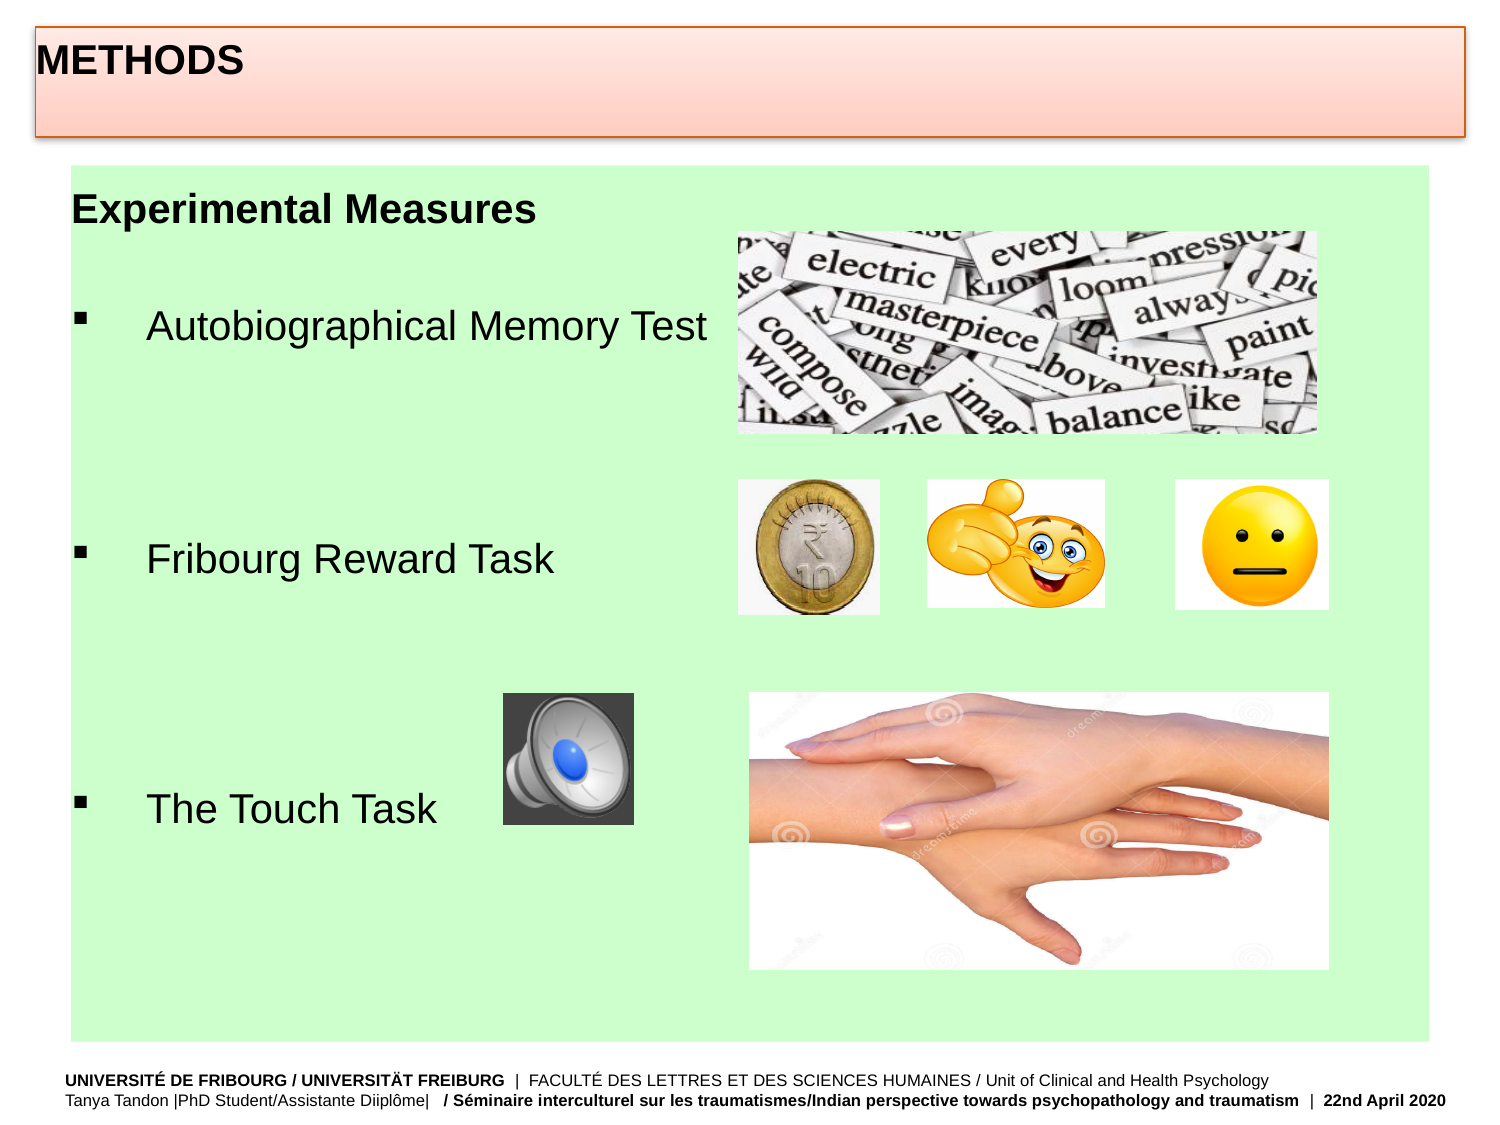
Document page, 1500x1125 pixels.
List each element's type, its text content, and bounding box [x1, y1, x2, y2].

picture [737, 231, 1318, 434]
title Methods [35, 26, 1466, 138]
picture [1174, 479, 1329, 610]
list Experimental Measures Autobiographical Memory Test Fribourg Reward Task The Touch Task [71, 165, 1430, 1042]
picture [501, 692, 636, 826]
picture [926, 479, 1105, 608]
picture [737, 479, 881, 615]
picture [749, 692, 1329, 970]
